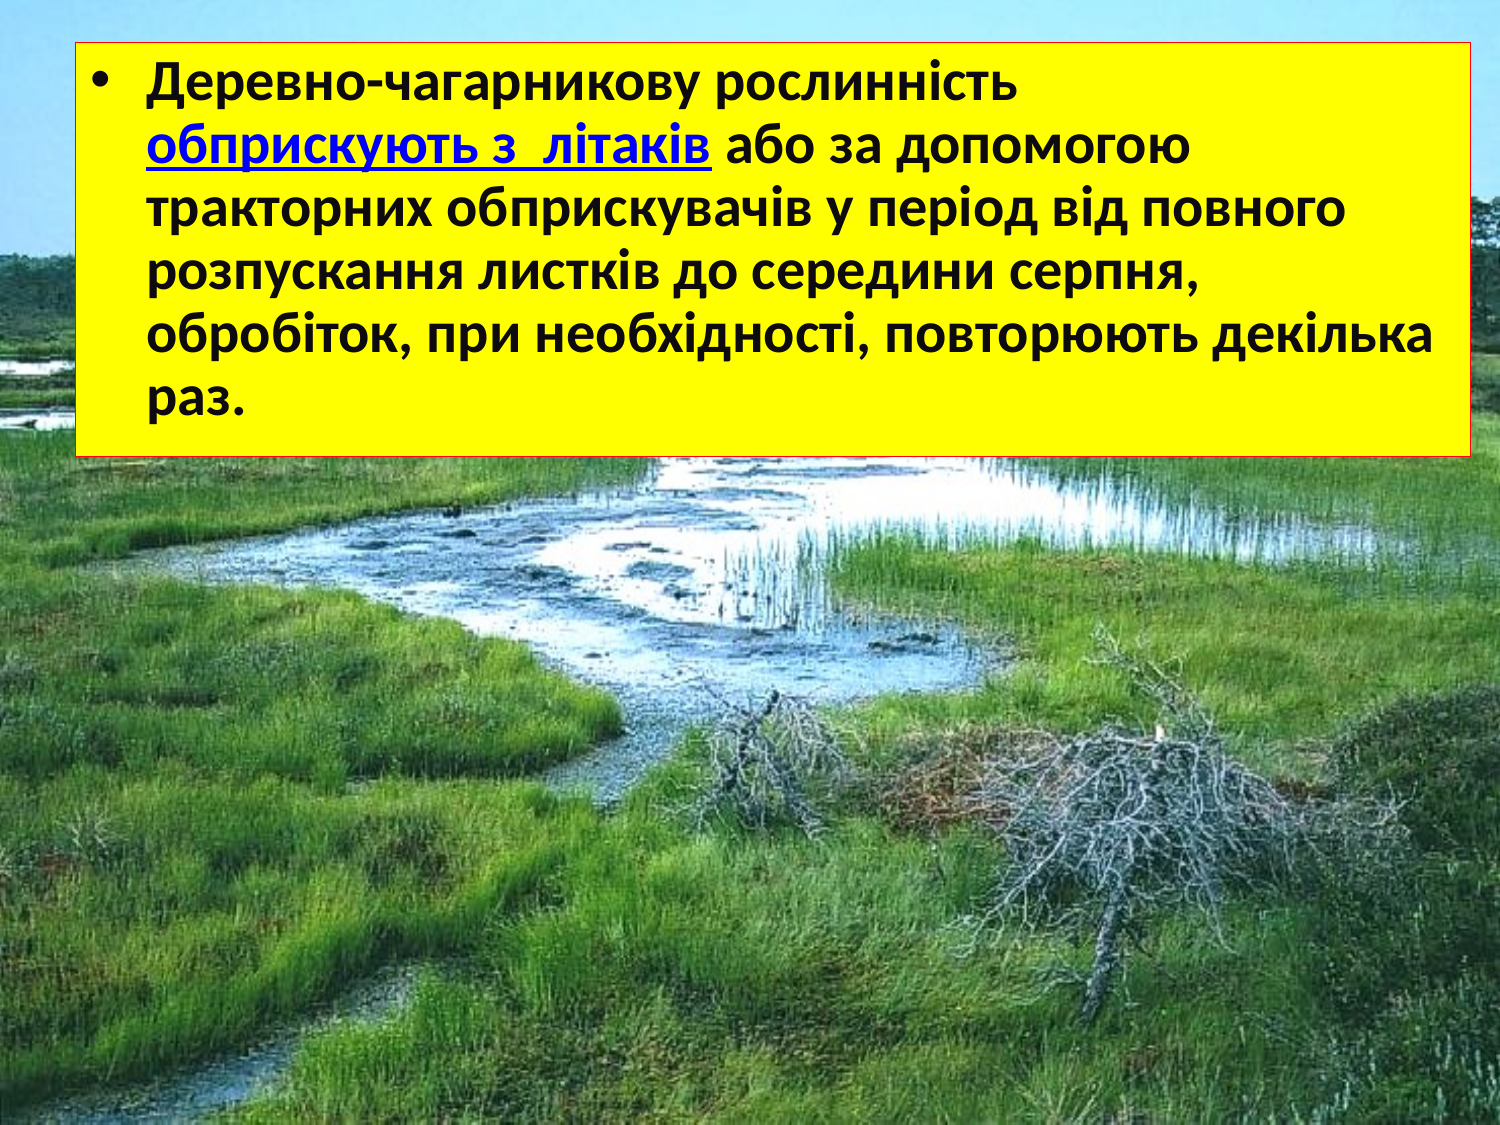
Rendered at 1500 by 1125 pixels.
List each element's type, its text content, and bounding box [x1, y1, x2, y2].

picture [0, 0, 1500, 1125]
list Деревно-чагарникову рослинність обприскують з літаків або за допомогою тракторних обприскувачів у період від повного розпускання листків до середини серпня, обробіток, при необхідності, повторюють декілька раз. [75, 42, 1471, 457]
